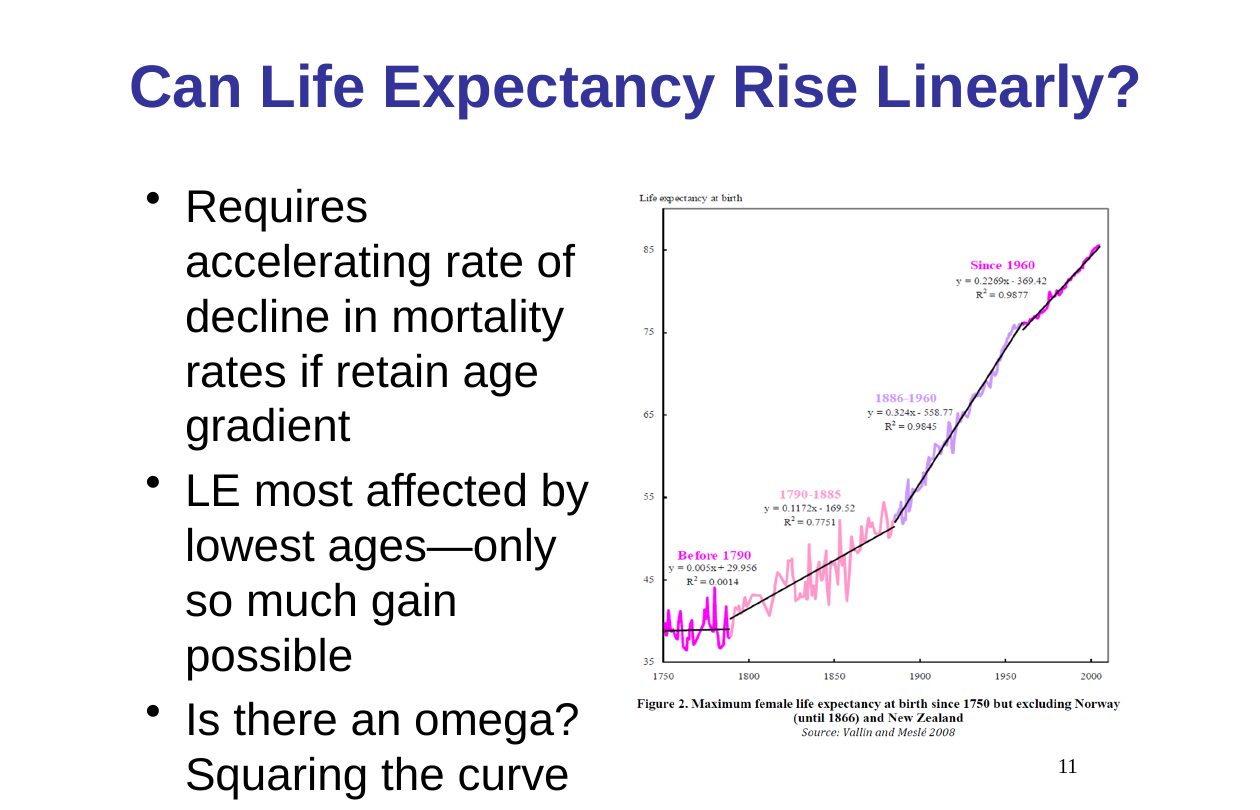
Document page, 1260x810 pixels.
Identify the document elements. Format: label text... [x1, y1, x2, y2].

picture [629, 188, 1126, 739]
text_box 11 [863, 747, 1089, 792]
title Can Life Expectancy Rise Linearly? [79, 31, 1193, 136]
list Requires accelerating rate of decline in mortality rates if retain age gradient LE most affected by lowest ages—only so much gain possible Is there an omega? Squaring the curve [134, 170, 622, 739]
